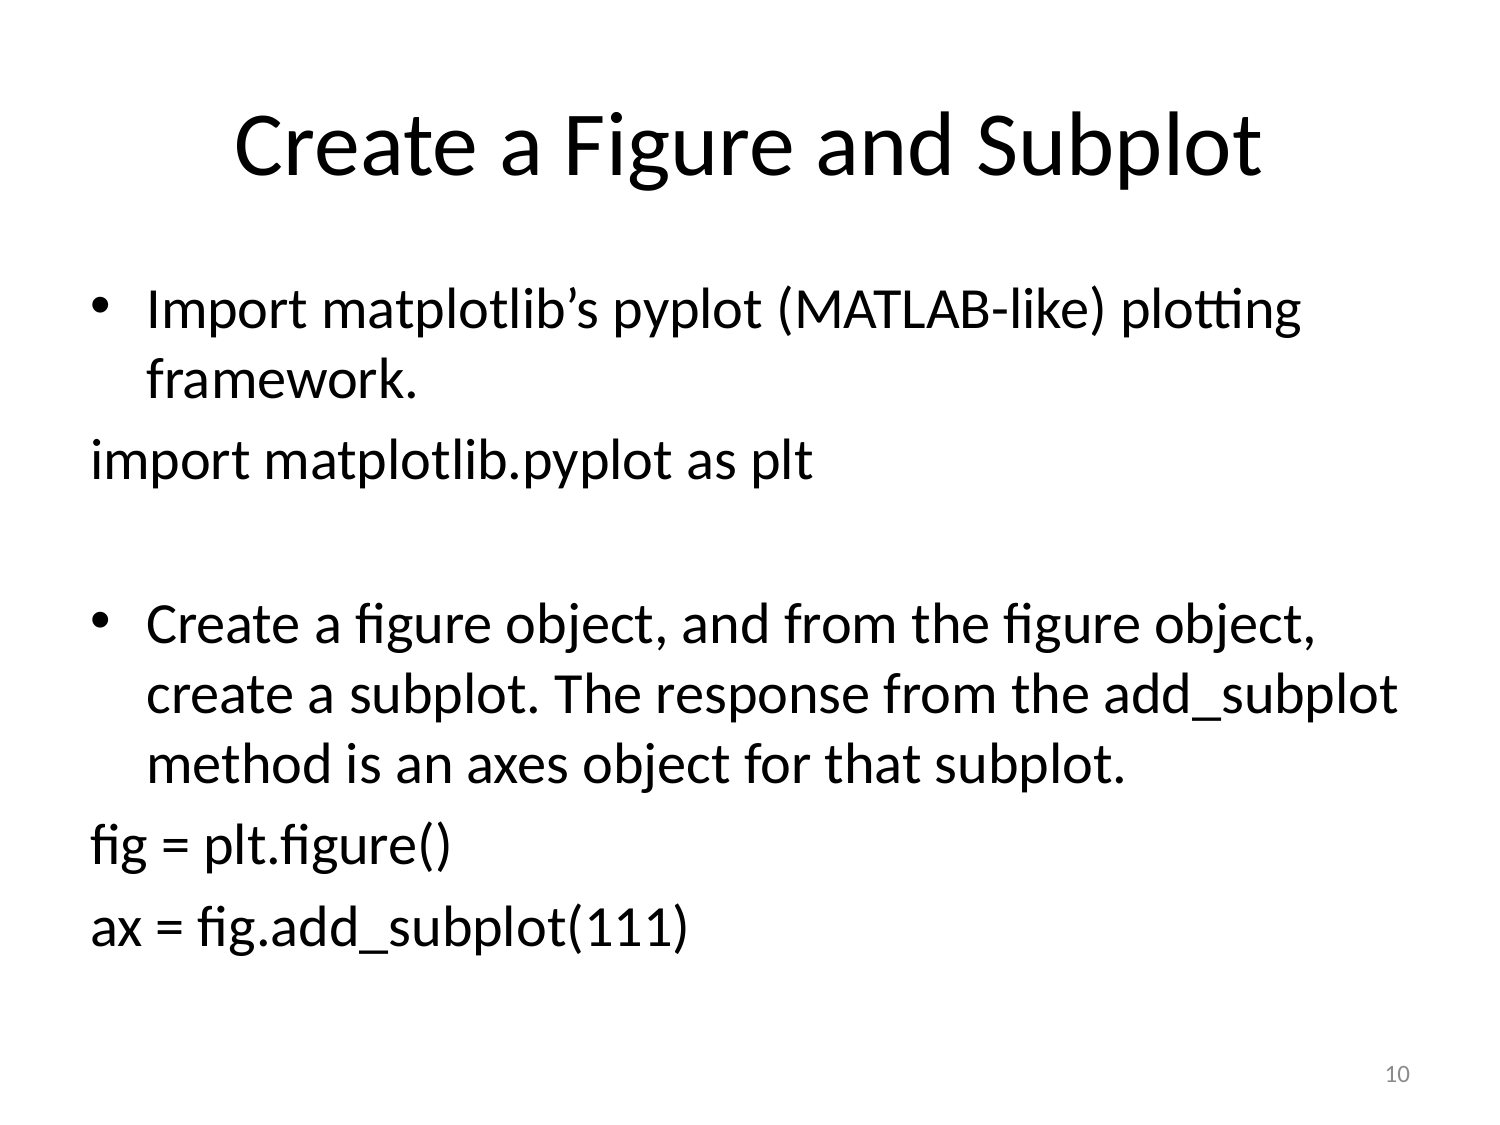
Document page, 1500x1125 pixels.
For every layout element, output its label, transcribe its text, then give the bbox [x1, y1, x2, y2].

slide_number 10 [1074, 1042, 1425, 1103]
list Import matplotlib’s pyplot (MATLAB-like) plotting framework. import matplotlib.pyplot as plt Create a figure object, and from the figure object, create a subplot. The response from the add_subplot method is an axes object for that subplot. fig = plt.figure() ax = fig.add_subplot(111) [75, 262, 1425, 1005]
title Create a Figure and Subplot [75, 45, 1425, 233]
